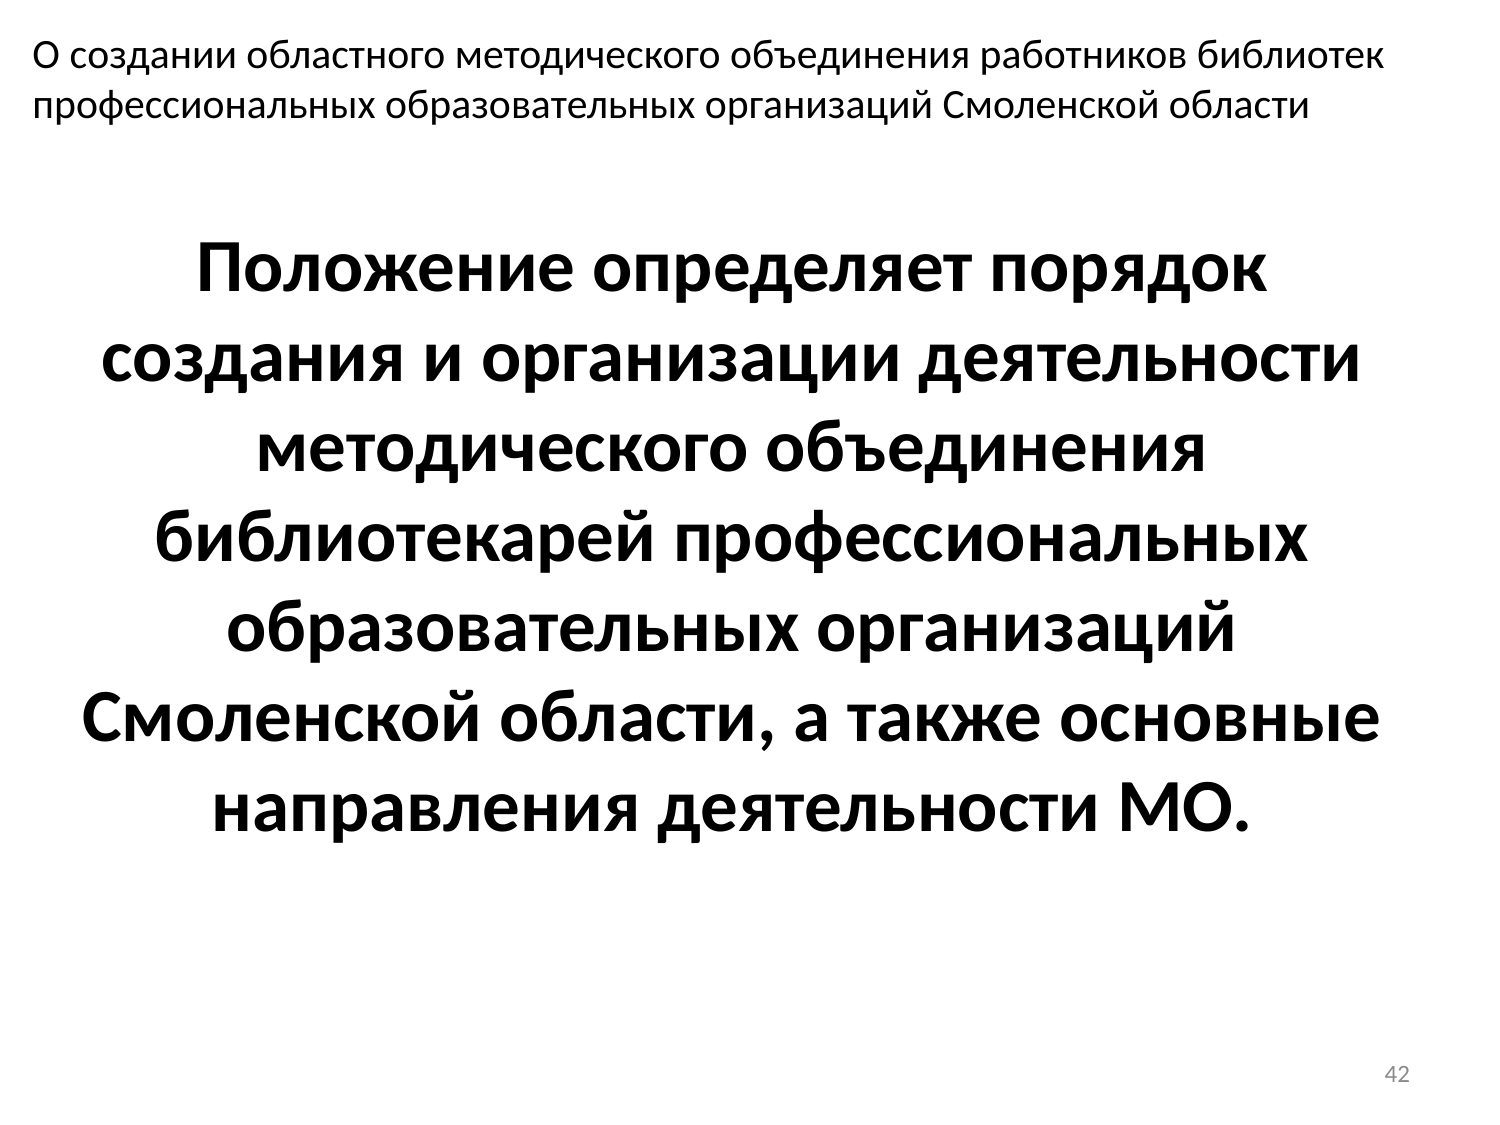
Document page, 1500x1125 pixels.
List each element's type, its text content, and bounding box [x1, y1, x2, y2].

text_box О создании областного методического объединения работников библиотек профессиональных образовательных организаций Смоленской области [17, 19, 1483, 134]
text_box Положение определяет порядок создания и организации деятельности методического объединения библиотекарей профессиональных образовательных организаций Смоленской области, а также основные направления деятельности МО. [41, 208, 1424, 854]
slide_number 42 [1074, 1042, 1425, 1103]
